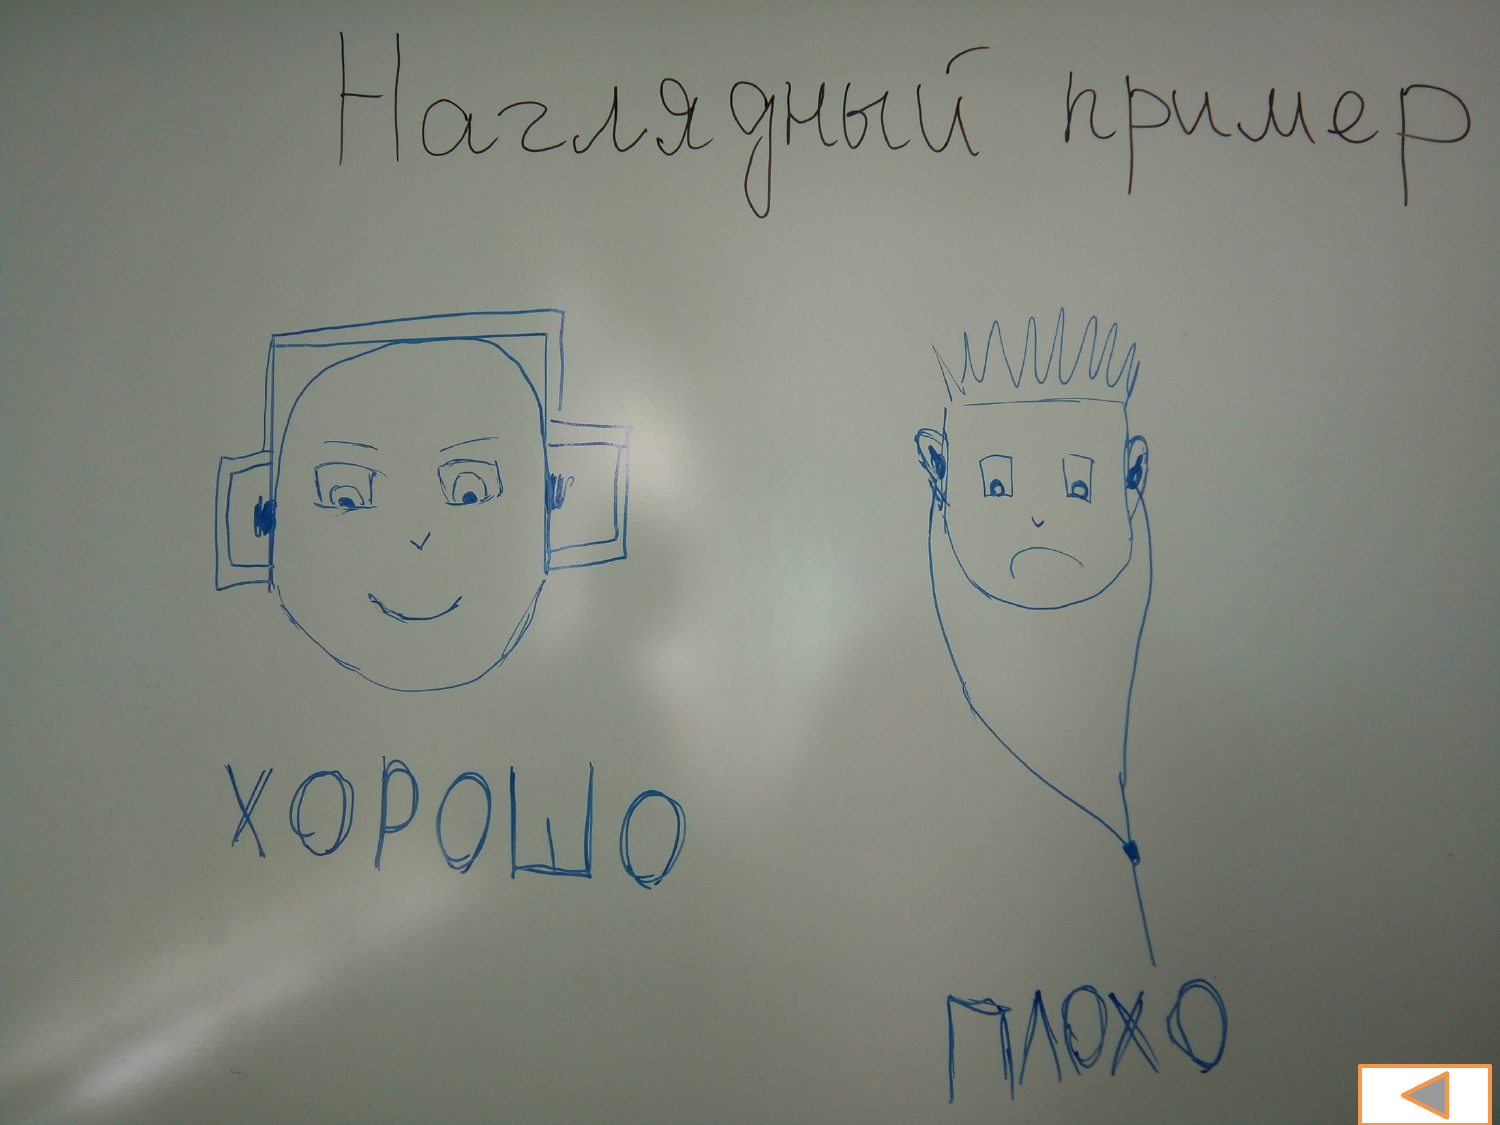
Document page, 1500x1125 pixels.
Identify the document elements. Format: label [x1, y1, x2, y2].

list [0, 0, 1500, 1125]
